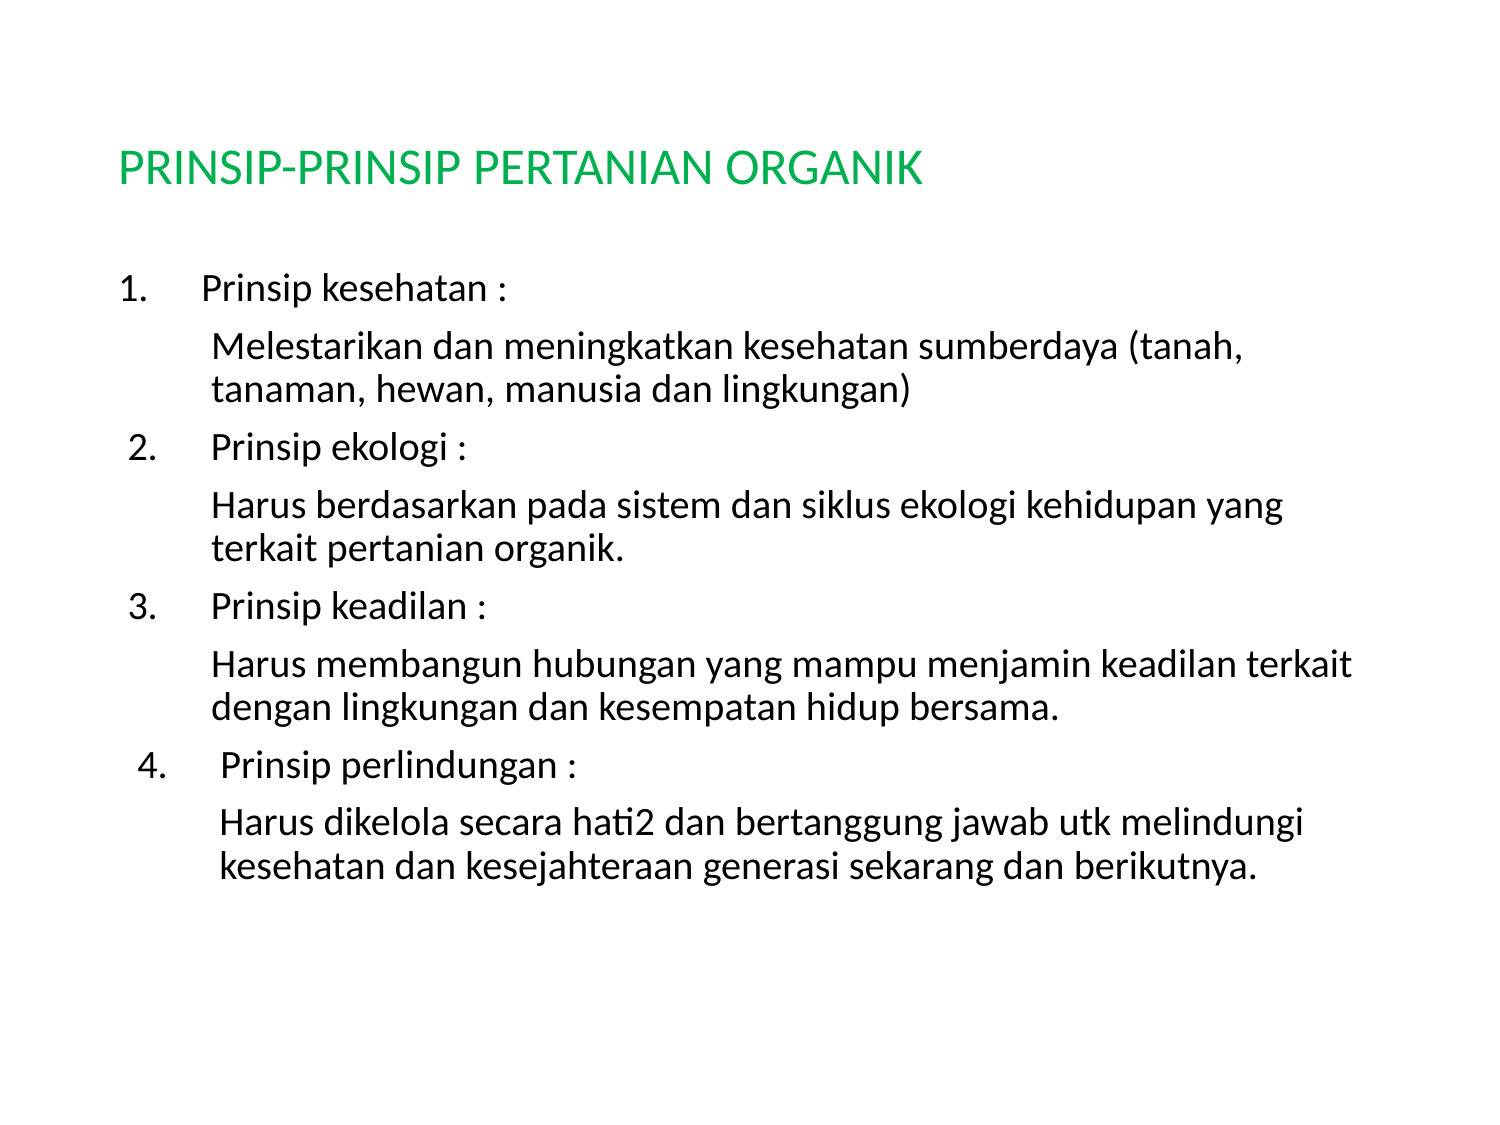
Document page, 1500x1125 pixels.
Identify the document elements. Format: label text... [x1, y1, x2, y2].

list PRINSIP-PRINSIP PERTANIAN ORGANIK Prinsip kesehatan : Melestarikan dan meningkatkan kesehatan sumberdaya (tanah, tanaman, hewan, manusia dan lingkungan) Prinsip ekologi : Harus berdasarkan pada sistem dan siklus ekologi kehidupan yang terkait pertanian organik. Prinsip keadilan : Harus membangun hubungan yang mampu menjamin keadilan terkait dengan lingkungan dan kesempatan hidup bersama. Prinsip perlindungan : Harus dikelola secara hati2 dan bertanggung jawab utk melindungi kesehatan dan kesejahteraan generasi sekarang dan berikutnya. [103, 131, 1397, 1014]
